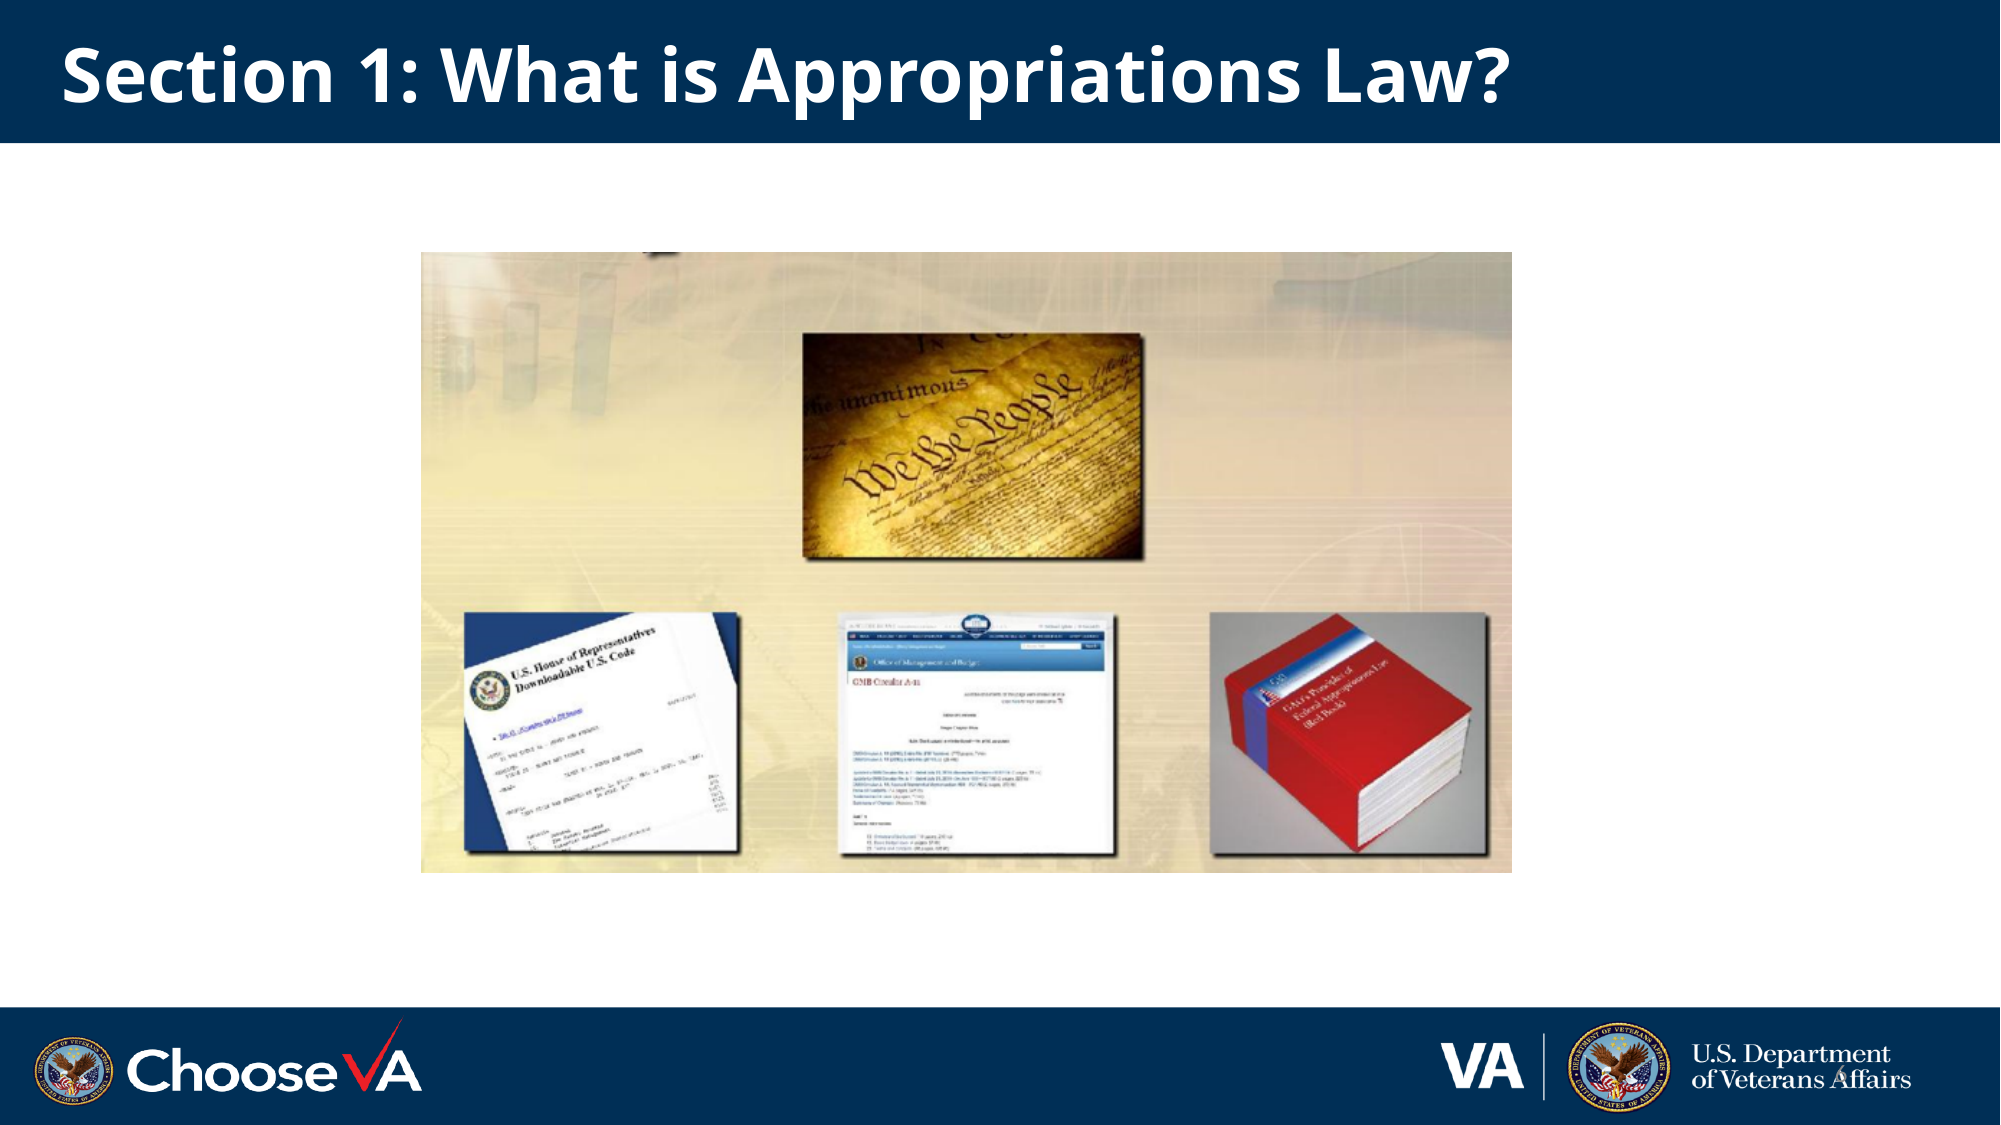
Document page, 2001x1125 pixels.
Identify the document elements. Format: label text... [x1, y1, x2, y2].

slide_number 6 [1412, 1042, 1863, 1103]
picture [33, 1015, 422, 1106]
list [421, 252, 1512, 873]
title Section 1: What is Appropriations Law? [46, 27, 1924, 129]
picture [1434, 1014, 1917, 1120]
